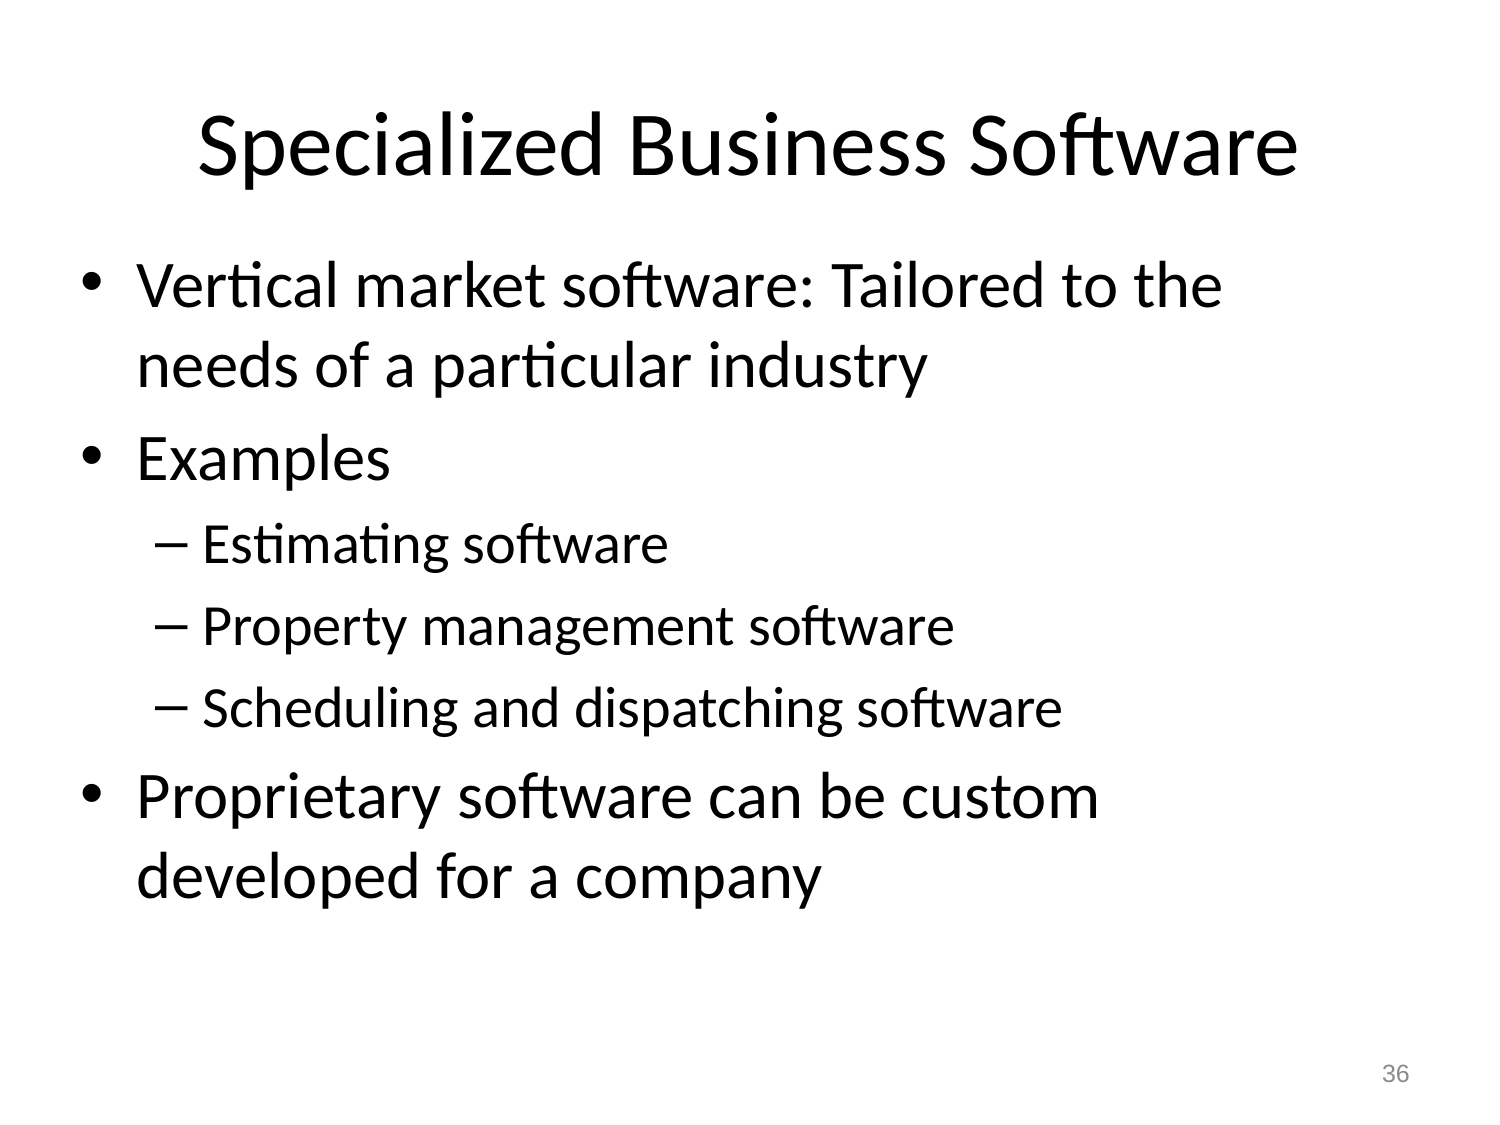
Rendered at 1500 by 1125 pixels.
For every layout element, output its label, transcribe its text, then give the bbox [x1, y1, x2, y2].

slide_number 36 [1074, 1042, 1425, 1103]
title Specialized Business Software [75, 45, 1425, 233]
list Vertical market software: Tailored to the needs of a particular industry Examples Estimating software Property management software Scheduling and dispatching software Proprietary software can be custom developed for a company [65, 233, 1354, 1019]
